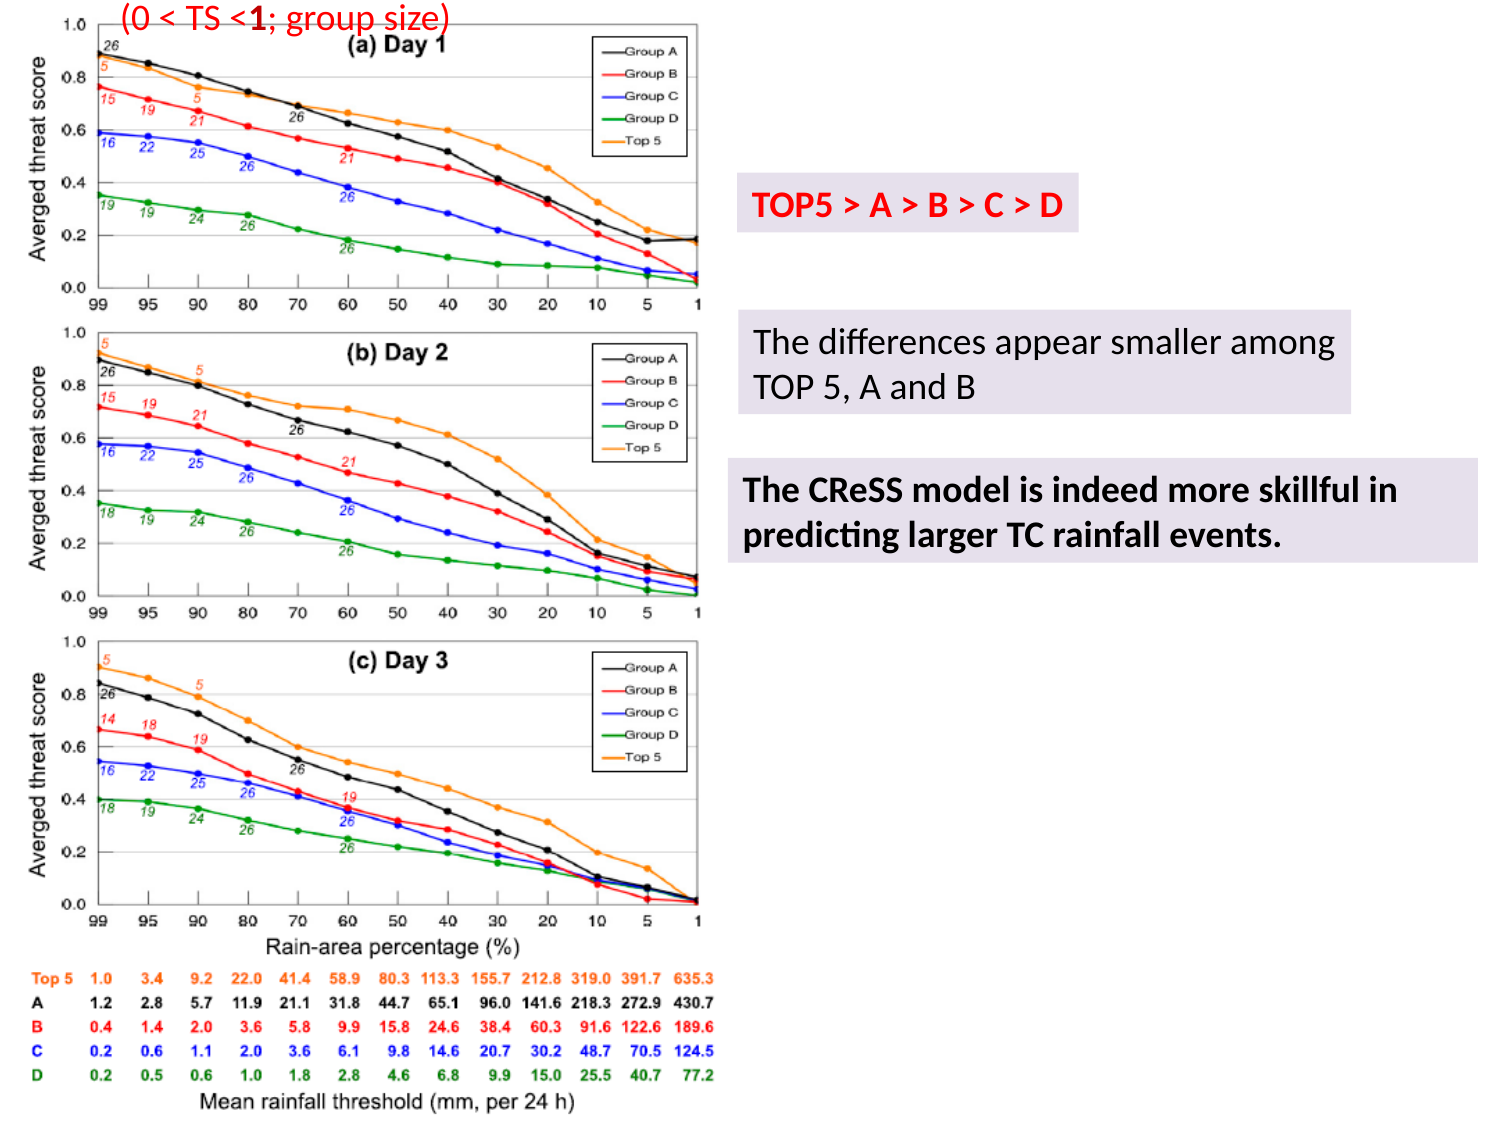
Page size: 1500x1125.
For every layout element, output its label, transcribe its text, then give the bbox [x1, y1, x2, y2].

text_box (0 < TS <1; group size) [104, 0, 475, 13]
text_box TOP5 > A > B > C > D [737, 172, 1079, 233]
picture [19, 14, 729, 1119]
text_box The CReSS model is indeed more skillful in predicting larger TC rainfall events. [733, 457, 1478, 563]
text_box The differences appear smaller among TOP 5, A and B [738, 309, 1352, 415]
